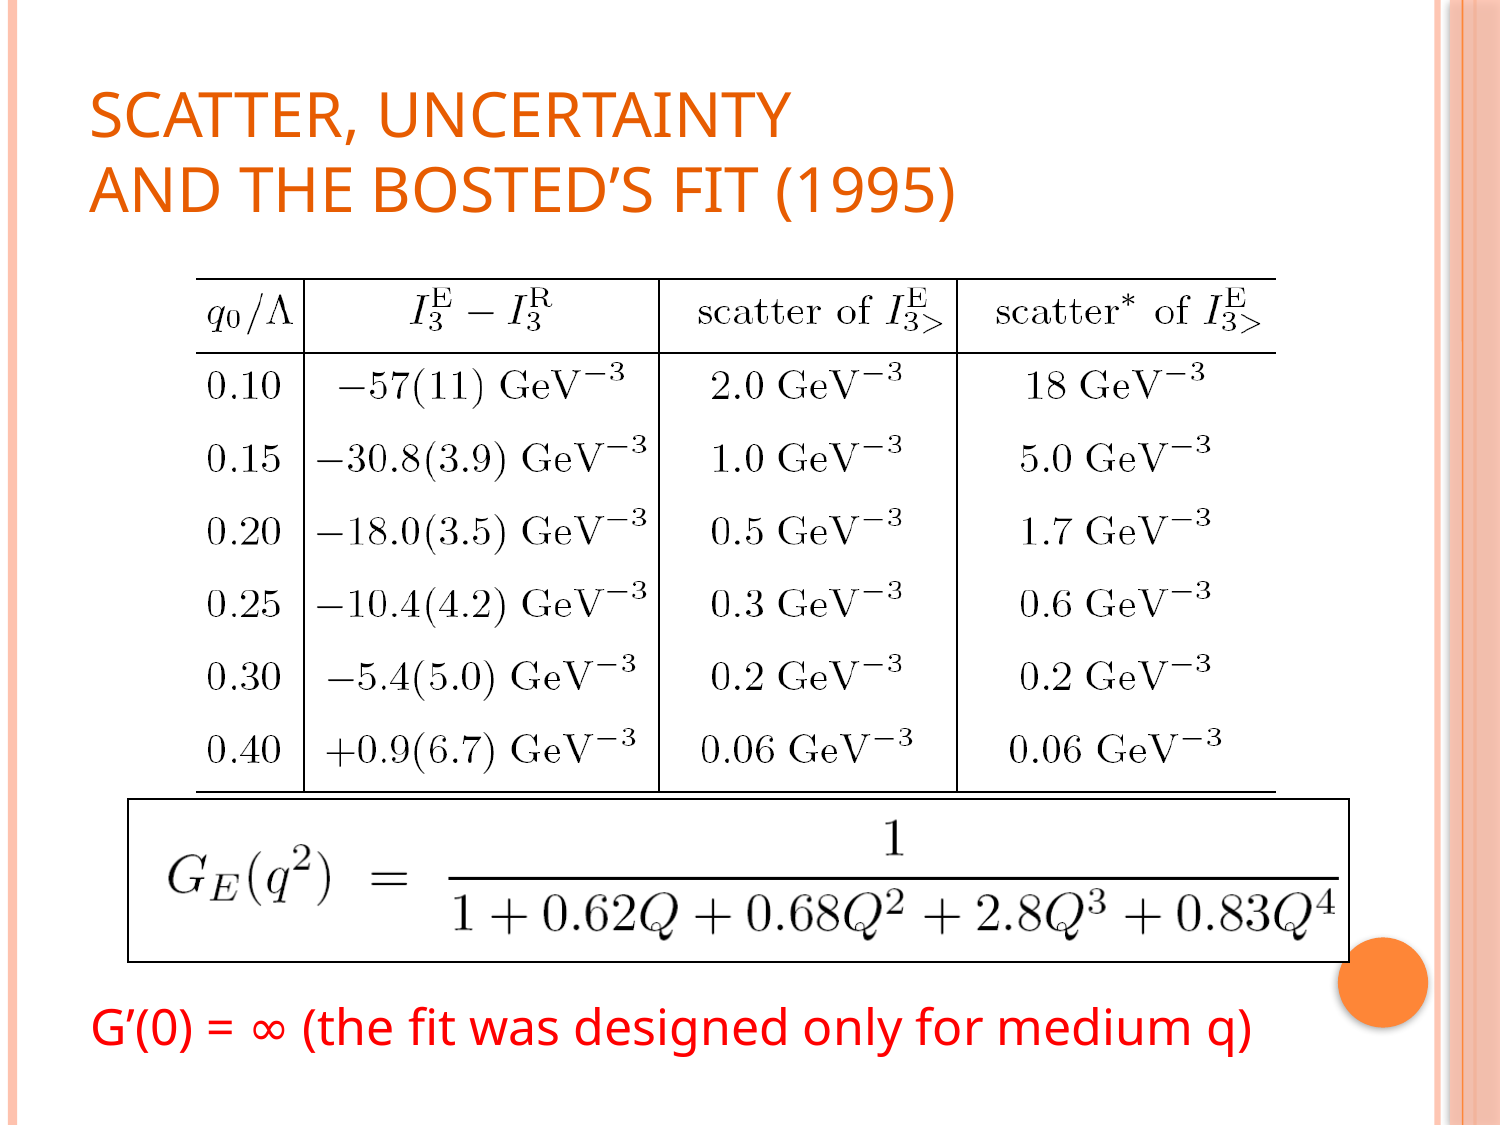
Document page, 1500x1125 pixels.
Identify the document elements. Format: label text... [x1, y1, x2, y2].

picture [128, 263, 1349, 962]
title Scatter, uncertainty and the Bosted’s fit (1995) [75, 45, 1300, 233]
list G’(0) = ∞ (the fit was designed only for medium q) [75, 262, 1300, 1062]
